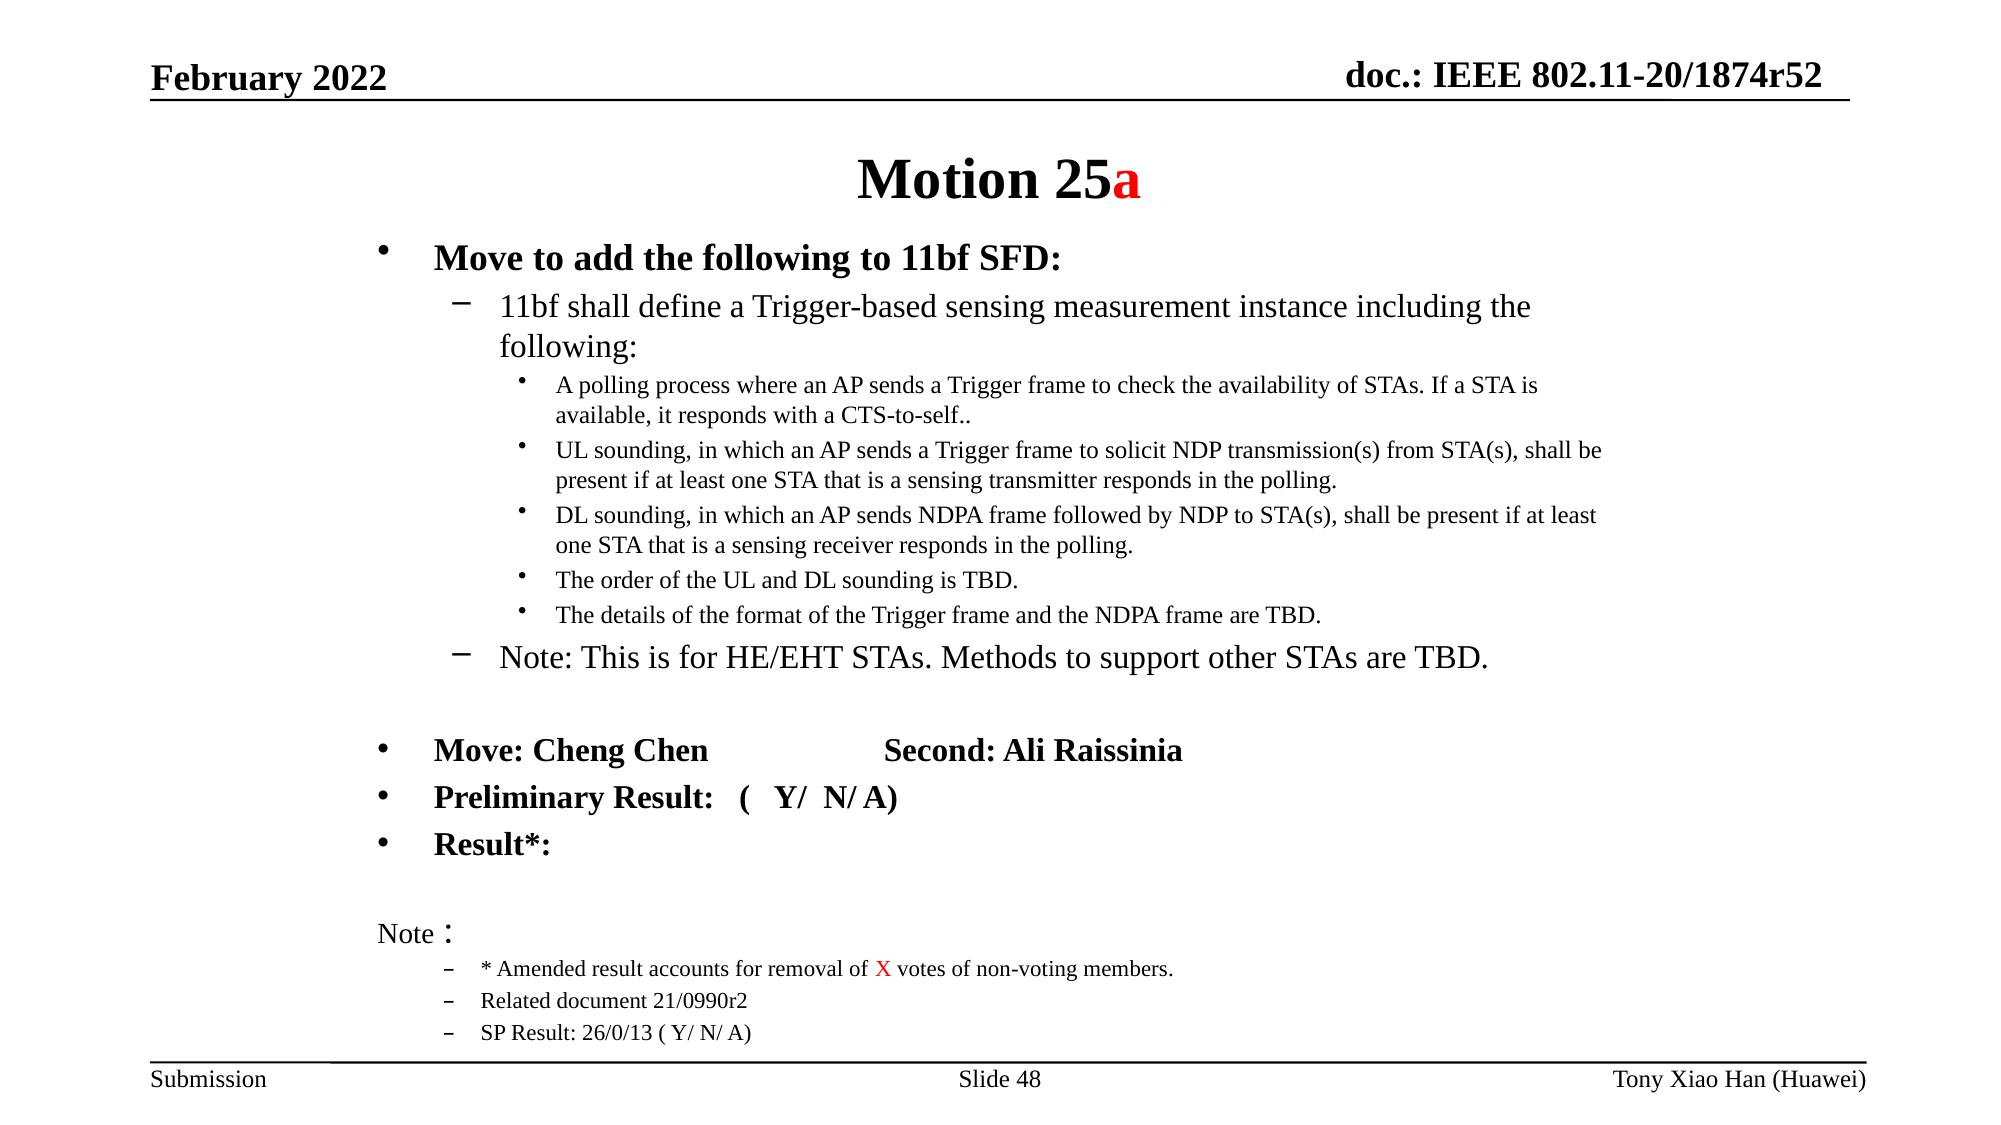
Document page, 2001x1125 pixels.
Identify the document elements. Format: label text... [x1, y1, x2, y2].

text_box Move to add the following to 11bf SFD: 11bf shall define a Trigger-based sensing measurement instance including the following: A polling process where an AP sends a Trigger frame to check the availability of STAs. If a STA is available, it responds with a CTS-to-self.. UL sounding, in which an AP sends a Trigger frame to solicit NDP transmission(s) from STA(s), shall be present if at least one STA that is a sensing transmitter responds in the polling. DL sounding, in which an AP sends NDPA frame followed by NDP to STA(s), shall be present if at least one STA that is a sensing receiver responds in the polling. The order of the UL and DL sounding is TBD. The details of the format of the Trigger frame and the NDPA frame are TBD. Note: This is for HE/EHT STAs. Methods to support other STAs are TBD. Move: Cheng Chen Second: Ali Raissinia Preliminary Result: ( Y/ N/ A) Result*: Note： * Amended result accounts for removal of X votes of non-voting members. Related document 21/0990r2 SP Result: 26/0/13 ( Y/ N/ A) [362, 224, 1638, 888]
text_box Motion 25a [362, 87, 1638, 224]
